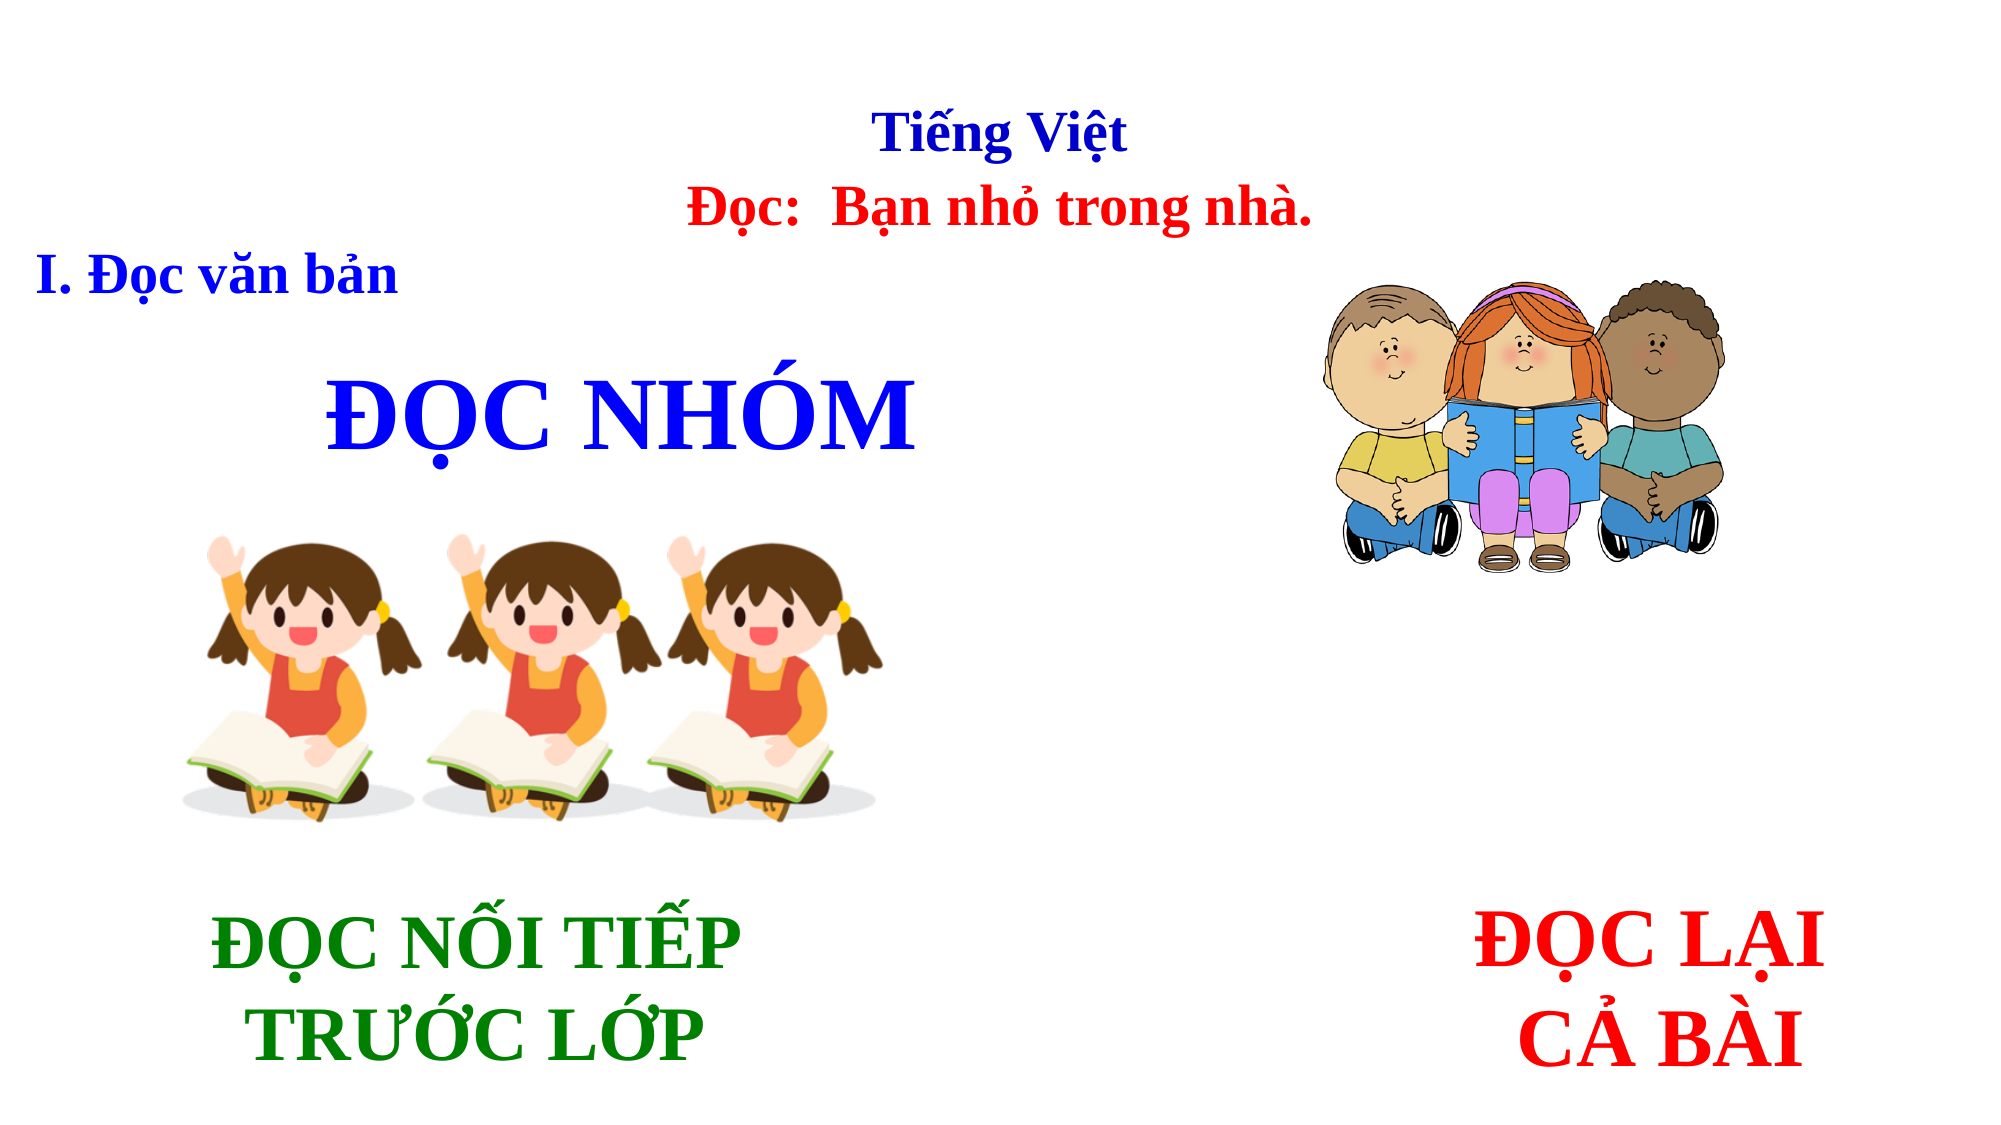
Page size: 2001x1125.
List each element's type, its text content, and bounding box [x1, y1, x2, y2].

text_box Tiếng Việt [249, 85, 1750, 160]
text_box ĐỌC NỐI TIẾP TRƯỚC LỚP [187, 884, 762, 1083]
text_box I. Đọc văn bản [27, 245, 590, 309]
text_box ĐỌC NHÓM [312, 339, 972, 477]
text_box Đọc: Bạn nhỏ trong nhà. [0, 160, 2000, 245]
picture [1322, 280, 1725, 573]
picture [160, 507, 904, 846]
text_box ĐỌC LẠI CẢ BÀI [1421, 877, 1901, 1090]
